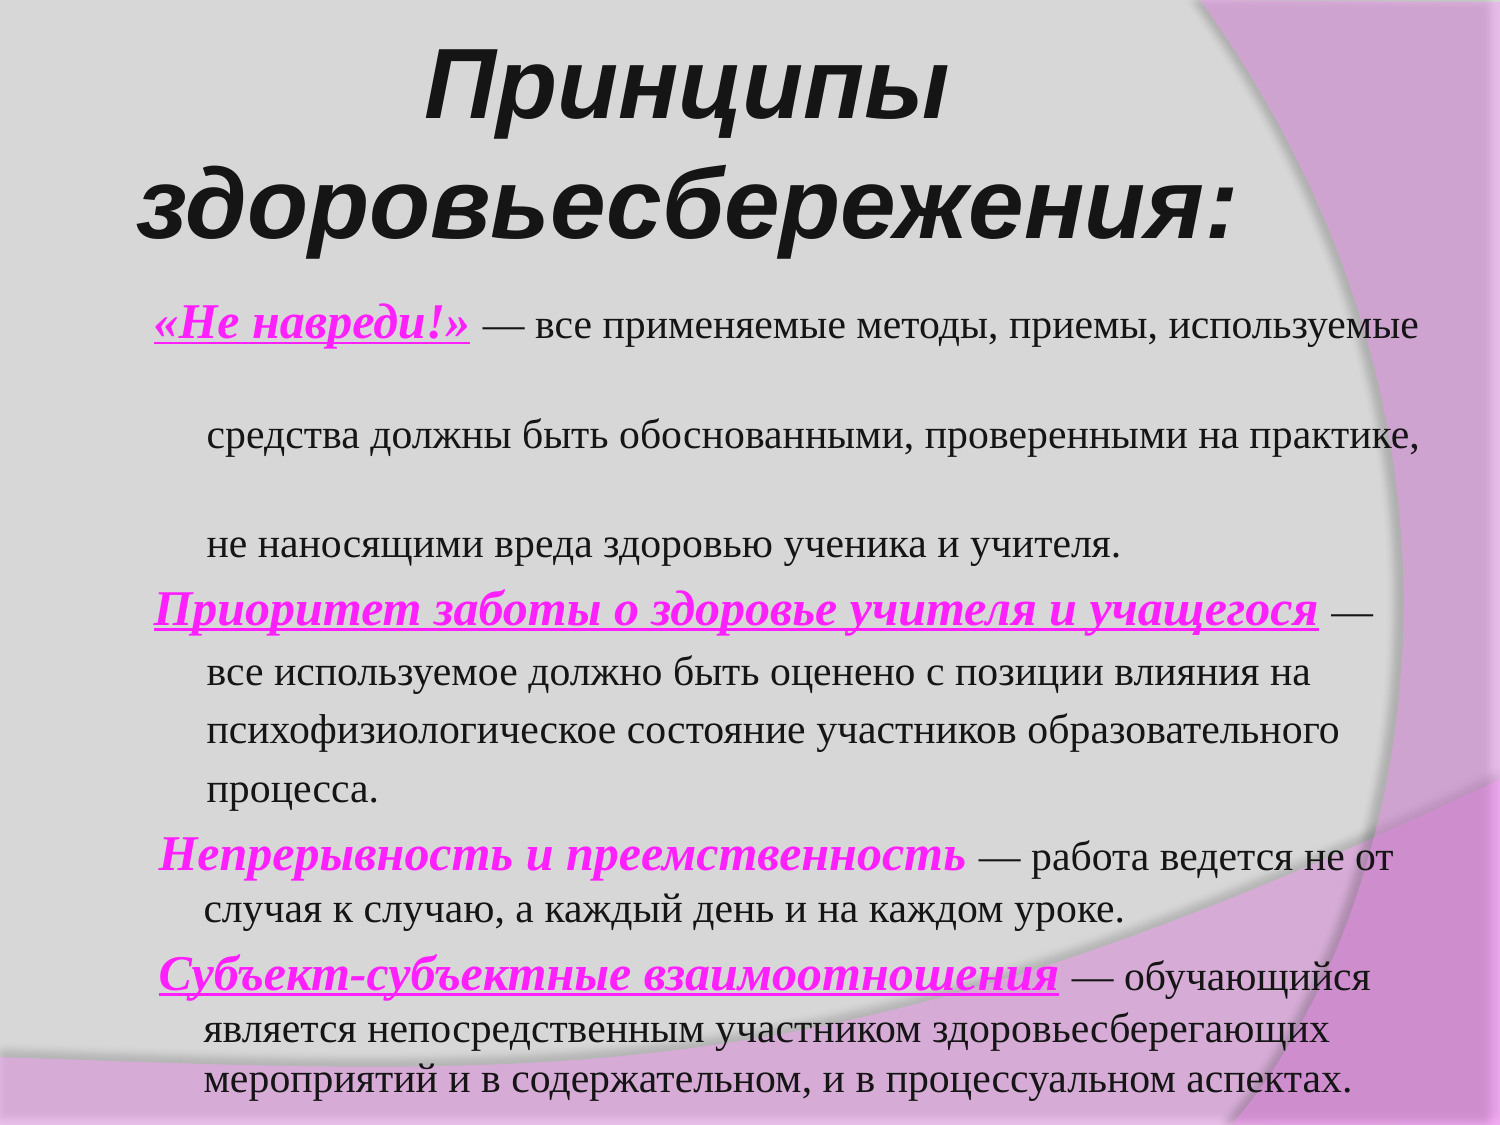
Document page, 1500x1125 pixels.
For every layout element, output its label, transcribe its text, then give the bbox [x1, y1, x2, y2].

list «Не навреди!» — все применяемые методы, приемы, используемые средства должны быть обоснованными, проверенными на практике, не наносящими вреда здоровью ученика и учителя. Приоритет заботы о здоровье учителя и учащегося — все используемое должно быть оценено с позиции влияния на психофизиологическое состояние участников образовательного процесса. Непрерывность и преемственность — работа ведется не от случая к случаю, а каждый день и на каждом уроке. Субъект-субъектные взаимоотношения — обучающийся является непосредственным участником здоровьесберегающих мероприятий и в содержательном, и в процессуальном аспектах. [70, 281, 1442, 1090]
title Принципы здоровьесбережения: [75, 45, 1300, 233]
